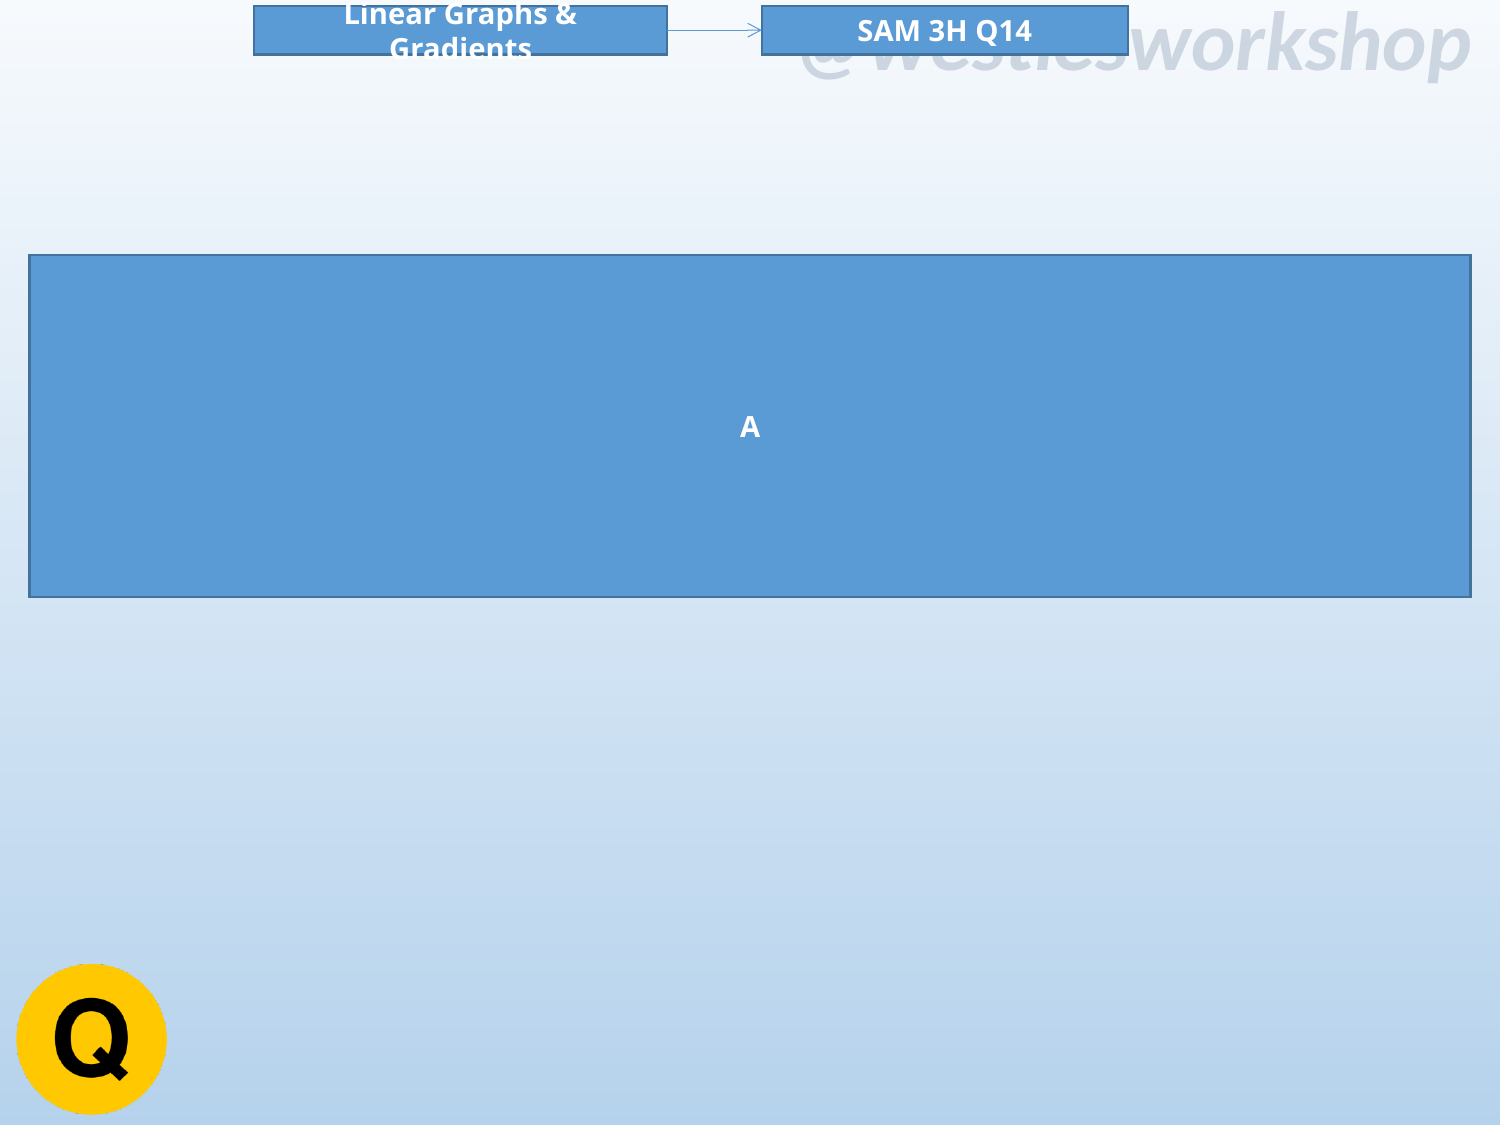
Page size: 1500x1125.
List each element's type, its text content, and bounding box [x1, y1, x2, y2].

picture [29, 255, 1471, 597]
picture [0, 940, 191, 1125]
text_box Linear Graphs & Gradients [253, 5, 668, 56]
text_box SAM 3H Q14 [761, 5, 1129, 56]
